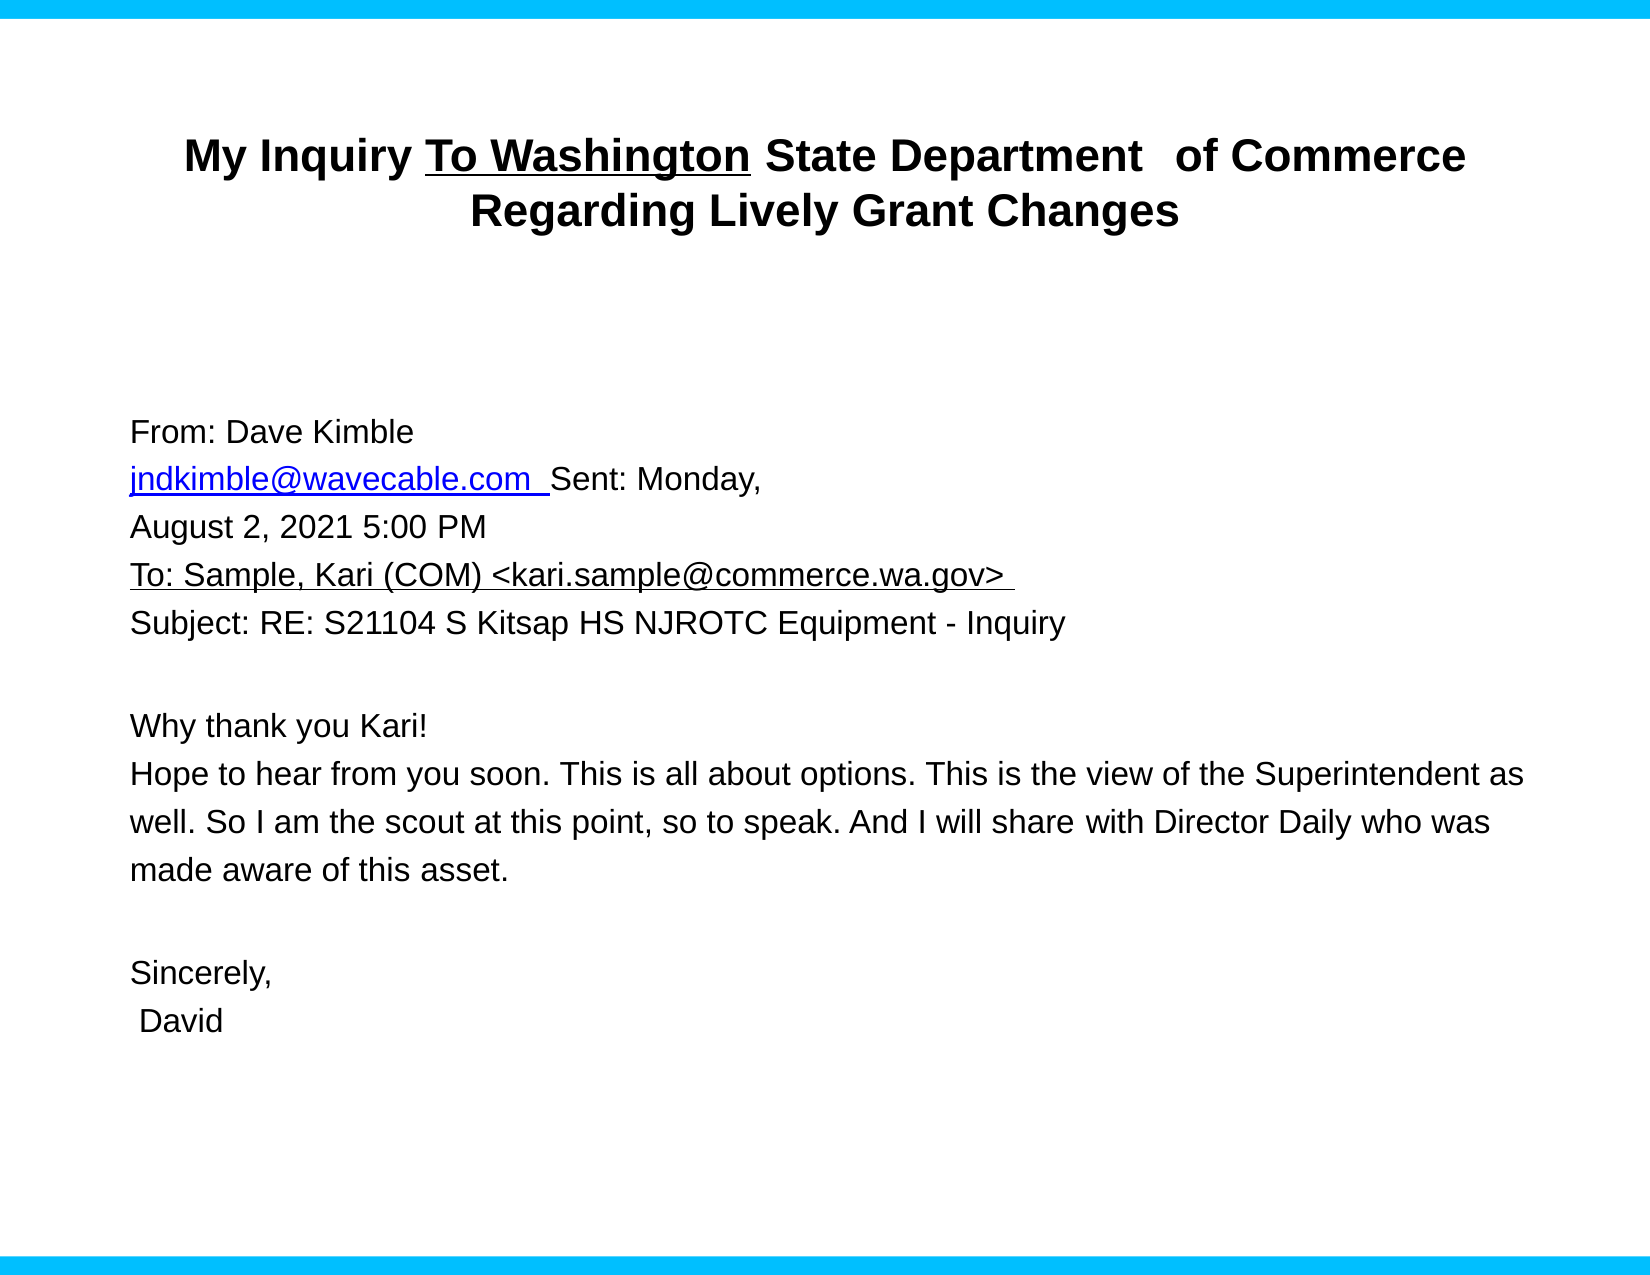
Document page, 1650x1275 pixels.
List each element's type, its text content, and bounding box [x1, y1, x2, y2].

text_box From: Dave Kimble jndkimble@wavecable.com Sent: Monday, August 2, 2021 5:00 PM To: Sample, Kari (COM) <kari.sample@commerce.wa.gov> Subject: RE: S21104 S Kitsap HS NJROTC Equipment - Inquiry Why thank you Kari! Hope to hear from you soon. This is all about options. This is the view of the Superintendent as well. So I am the scout at this point, so to speak. And I will share with Director Daily who was made aware of this asset. Sincerely, David [127, 401, 1543, 1039]
text_box [0, 18, 1650, 1257]
title My Inquiry To Washington State Department of Commerce Regarding Lively Grant Changes [181, 125, 1470, 339]
